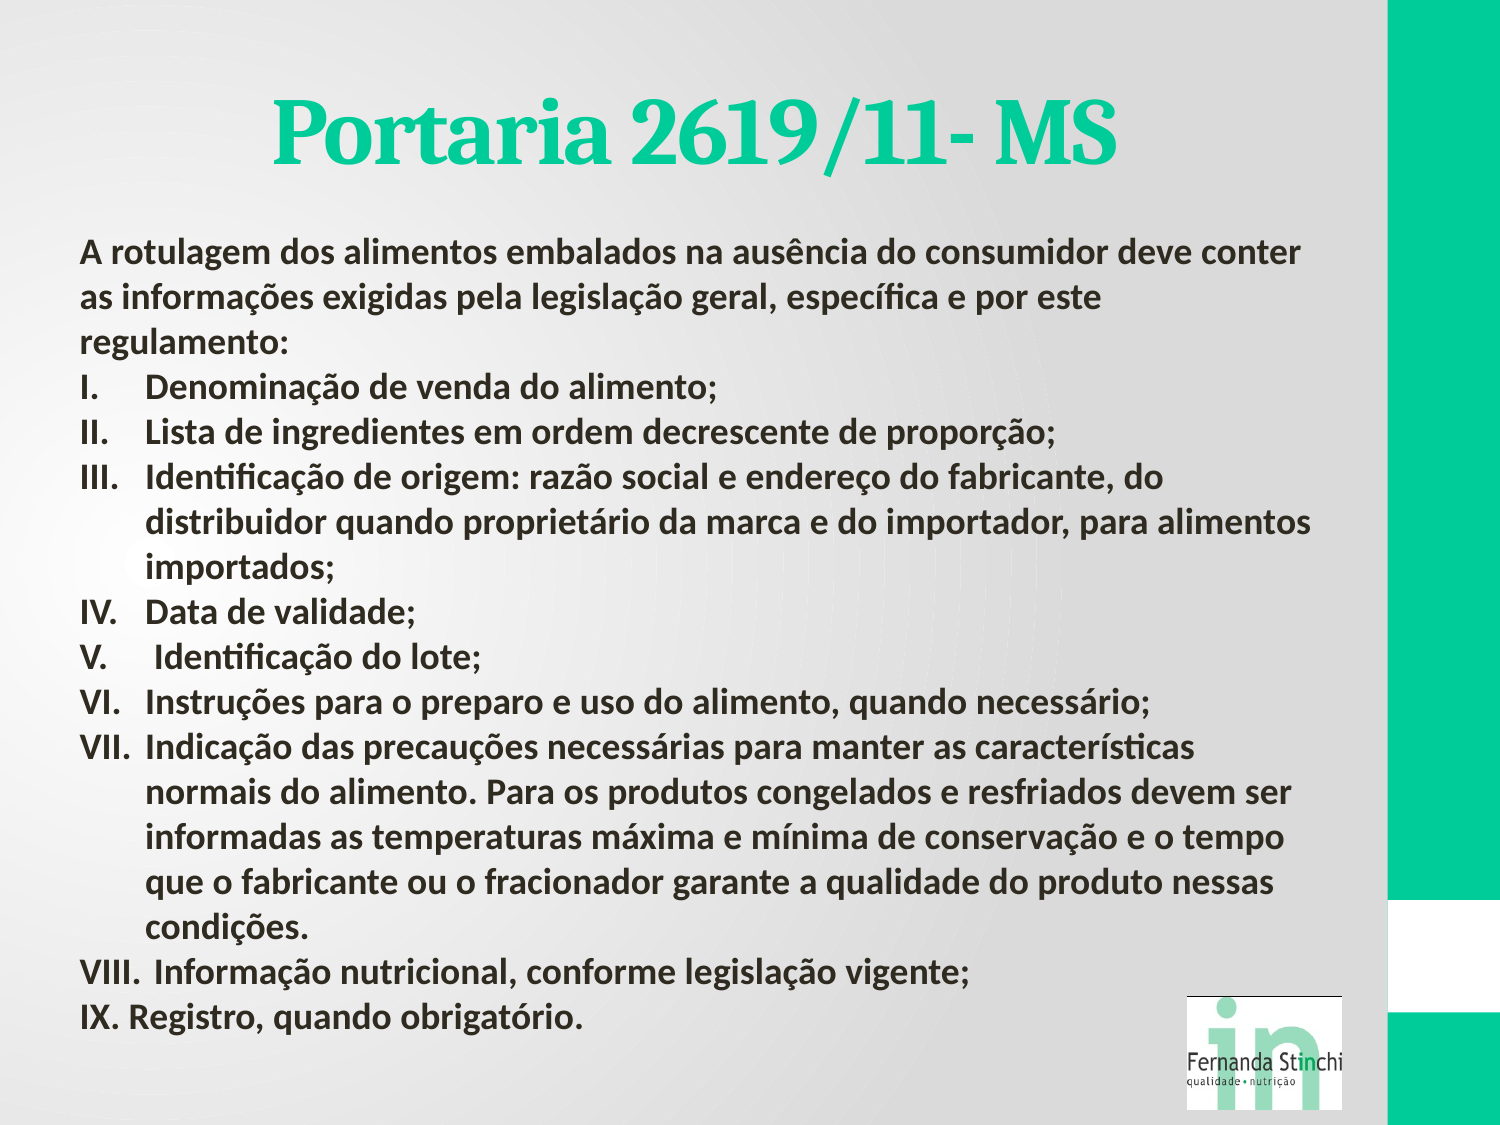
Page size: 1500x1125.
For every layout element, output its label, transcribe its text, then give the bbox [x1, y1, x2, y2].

title Portaria 2619/11- MS [78, 32, 1329, 219]
text_box A rotulagem dos alimentos embalados na ausência do consumidor deve conter as informações exigidas pela legislação geral, específica e por este regulamento: Denominação de venda do alimento; Lista de ingredientes em ordem decrescente de proporção; Identificação de origem: razão social e endereço do fabricante, do distribuidor quando proprietário da marca e do importador, para alimentos importados; Data de validade; Identificação do lote; Instruções para o preparo e uso do alimento, quando necessário; Indicação das precauções necessárias para manter as características normais do alimento. Para os produtos congelados e resfriados devem ser informadas as temperaturas máxima e mínima de conservação e o tempo que o fabricante ou o fracionador garante a qualidade do produto nessas condições. Informação nutricional, conforme legislação vigente; IX. Registro, quando obrigatório. [64, 219, 1329, 1045]
picture [1187, 996, 1342, 1111]
